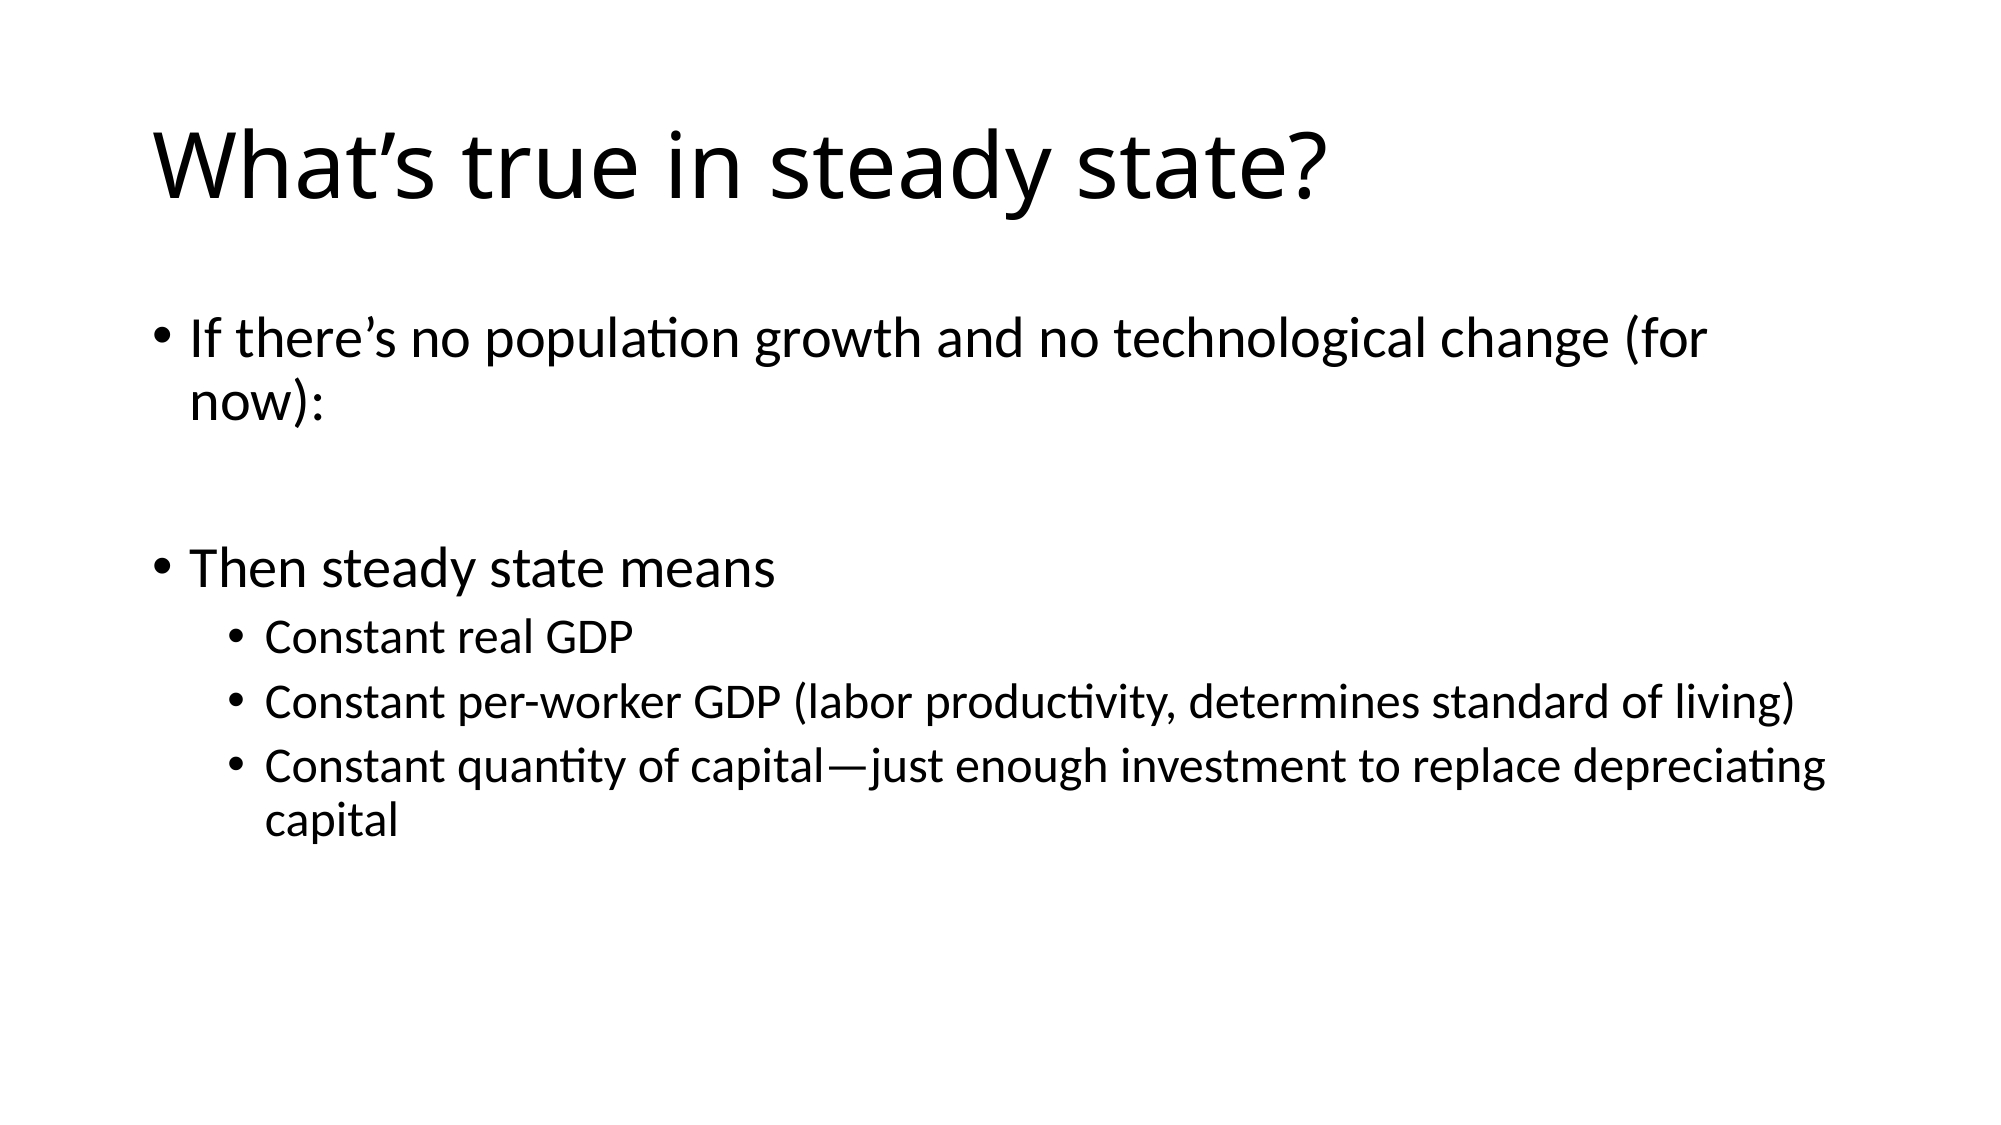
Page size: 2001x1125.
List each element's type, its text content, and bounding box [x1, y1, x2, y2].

title What’s true in steady state? [137, 59, 1863, 278]
list If there’s no population growth and no technological change (for now): Then steady state means Constant real GDP Constant per-worker GDP (labor productivity, determines standard of living) Constant quantity of capital—just enough investment to replace depreciating capital [137, 299, 1863, 1014]
